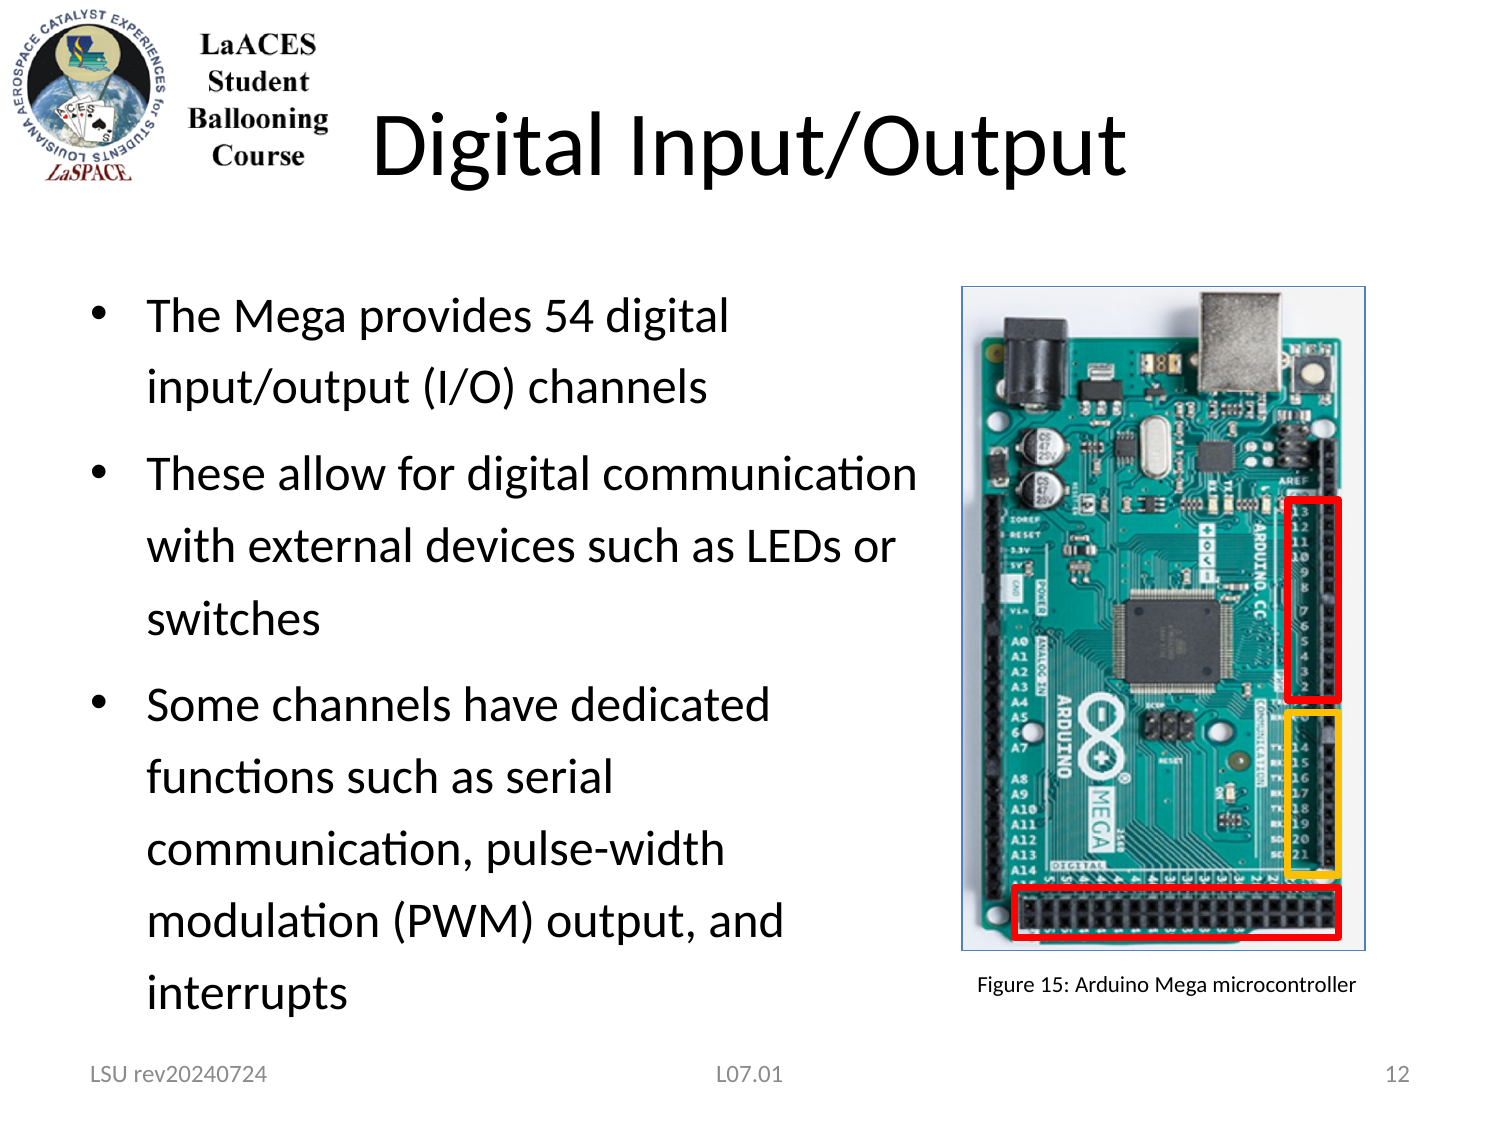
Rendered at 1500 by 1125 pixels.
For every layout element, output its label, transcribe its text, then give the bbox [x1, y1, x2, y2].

text_box Figure 15: Arduino Mega microcontroller [962, 962, 1375, 1005]
title Digital Input/Output [75, 45, 1425, 233]
text_box [1012, 885, 1341, 940]
slide_number 12 [1074, 1042, 1425, 1103]
footer L07.01 [512, 1042, 988, 1103]
slide_number LSU rev20240724 [75, 1042, 425, 1103]
picture [831, 289, 1495, 949]
picture [0, 0, 350, 189]
list The Mega provides 54 digital input/output (I/O) channels These allow for digital communication with external devices such as LEDs or switches Some channels have dedicated functions such as serial communication, pulse-width modulation (PWM) output, and interrupts [75, 262, 938, 1038]
text_box [1285, 828, 1341, 877]
